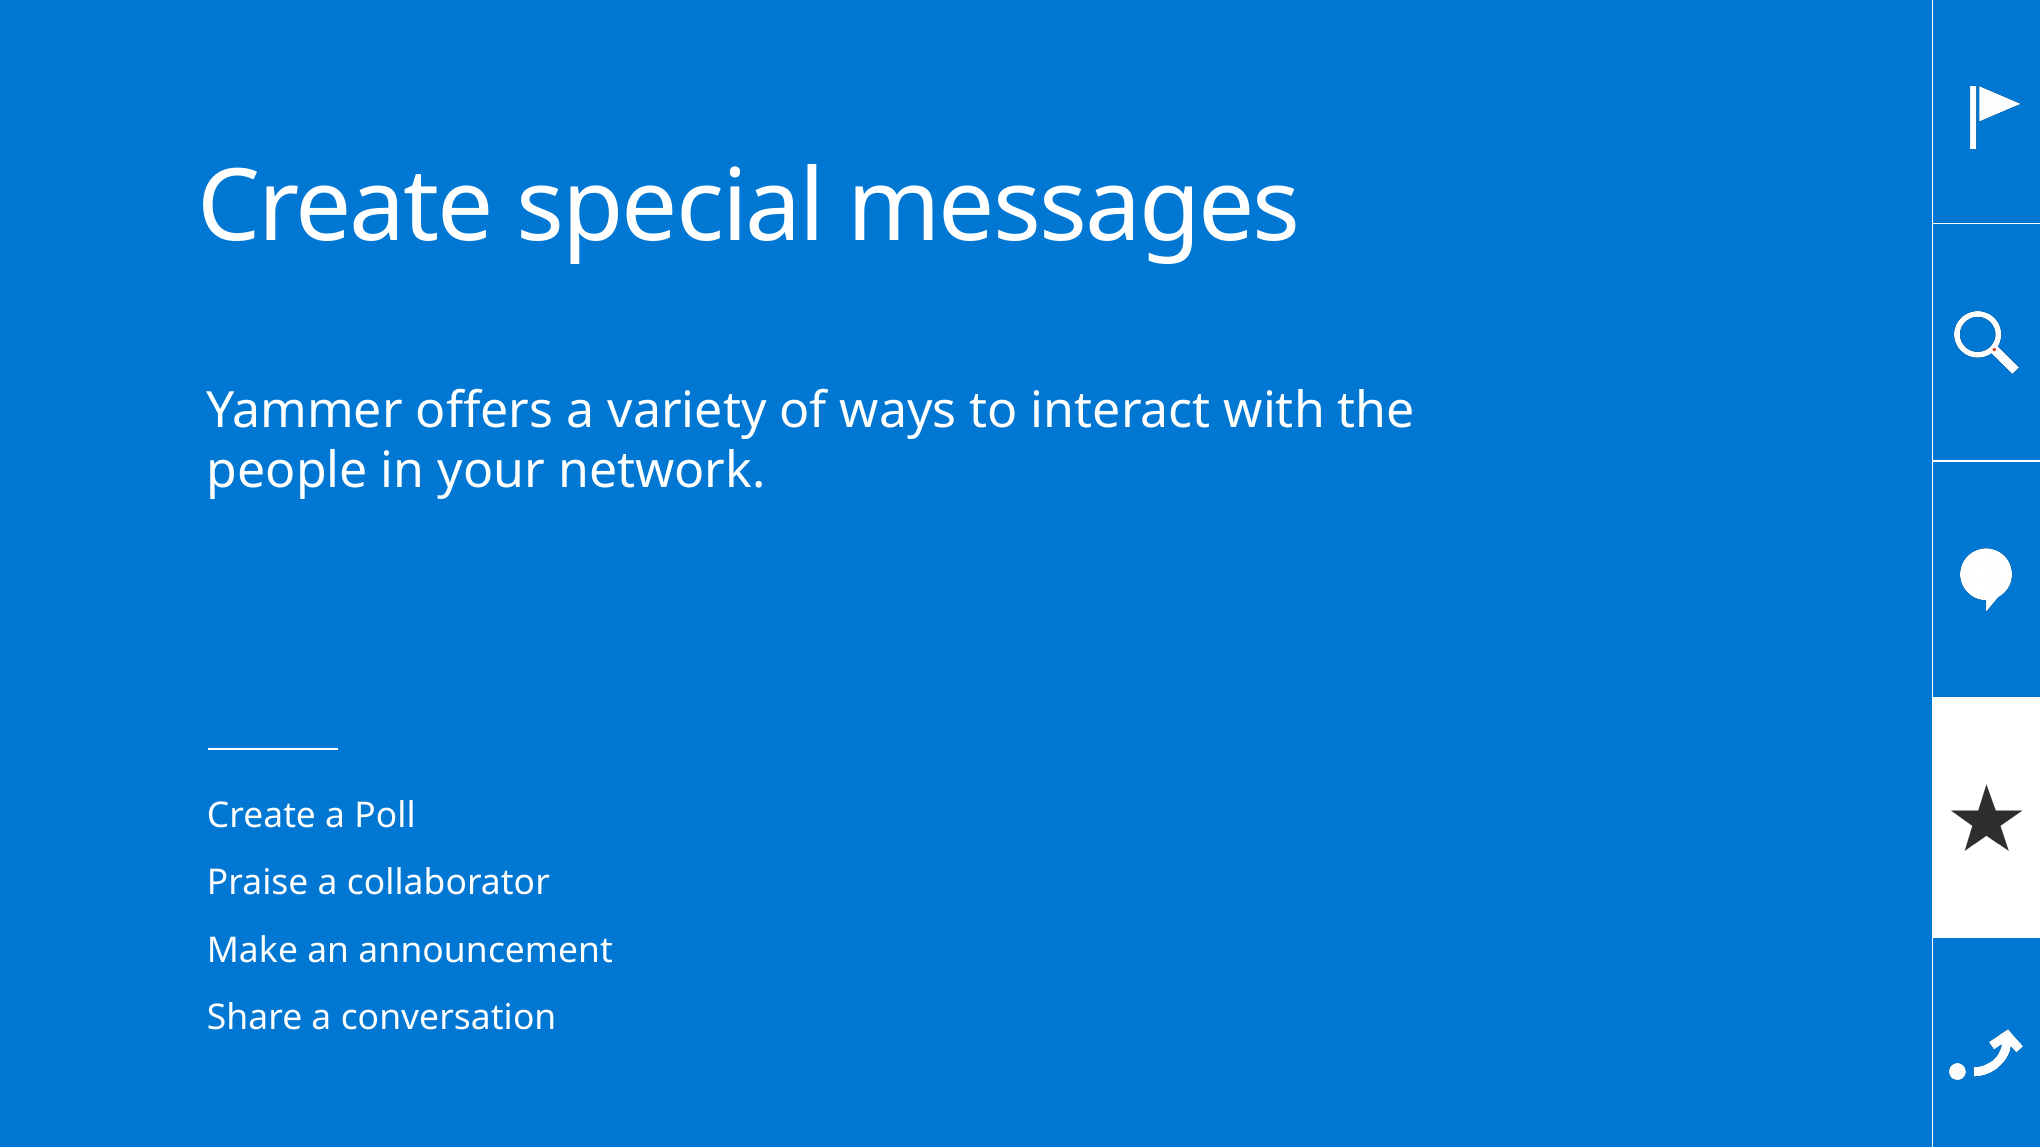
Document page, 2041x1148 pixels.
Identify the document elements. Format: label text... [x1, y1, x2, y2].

text_box Yammer offers a variety of ways to interact with the people in your network. [192, 369, 1546, 505]
title Create special messages [182, 139, 1445, 287]
picture [1960, 548, 2012, 612]
picture [1970, 86, 2021, 149]
picture [1950, 784, 2023, 851]
picture [1949, 1029, 2023, 1080]
list Create a Poll Praise a collaborator Make an announcement Share a conversation [192, 784, 755, 1111]
text_box [1933, 699, 2041, 936]
picture [1954, 311, 2019, 374]
